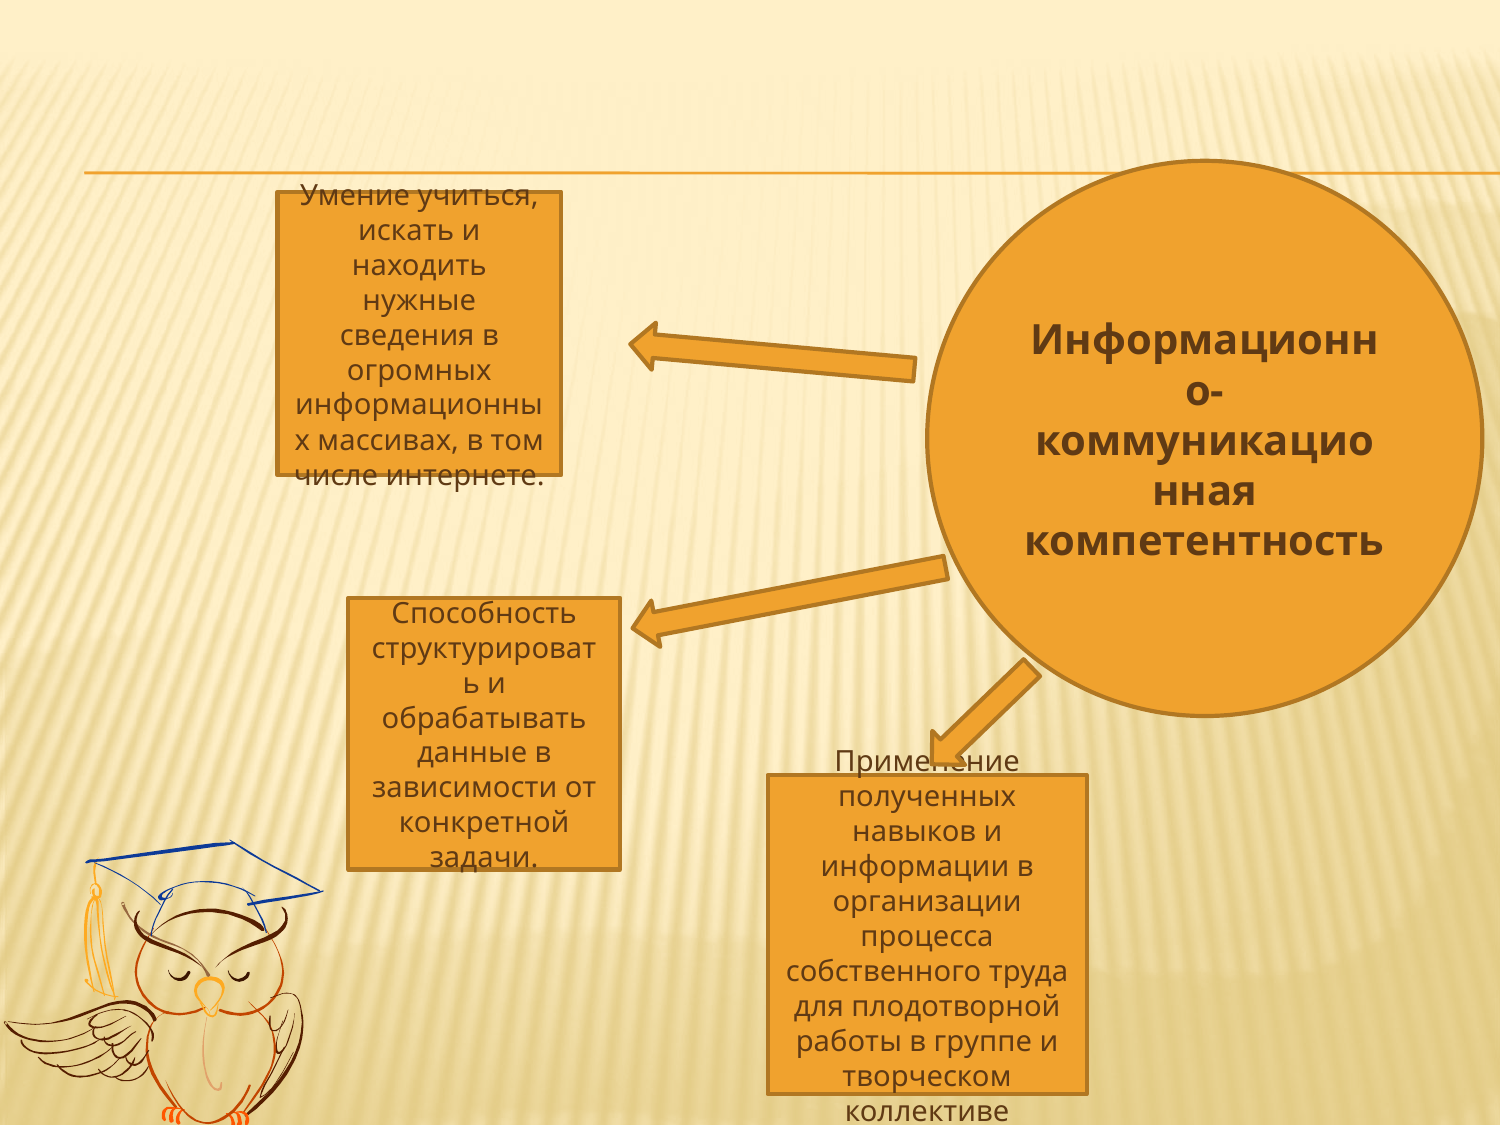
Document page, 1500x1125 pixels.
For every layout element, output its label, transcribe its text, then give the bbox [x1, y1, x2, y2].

text_box Информационно-коммуникационная компетентность [925, 158, 1485, 719]
text_box [929, 657, 1043, 767]
text_box Применение полученных навыков и информации в организации процесса собственного труда для плодотворной работы в группе и творческом коллективе [766, 773, 1089, 1096]
text_box Умение учиться, искать и находить нужные сведения в огромных информационных массивах, в том числе интернете. [275, 190, 563, 477]
text_box Способность структурировать и обрабатывать данные в зависимости от конкретной задачи. [346, 596, 622, 872]
picture [2, 838, 325, 1125]
text_box [630, 553, 951, 649]
text_box [628, 320, 918, 384]
